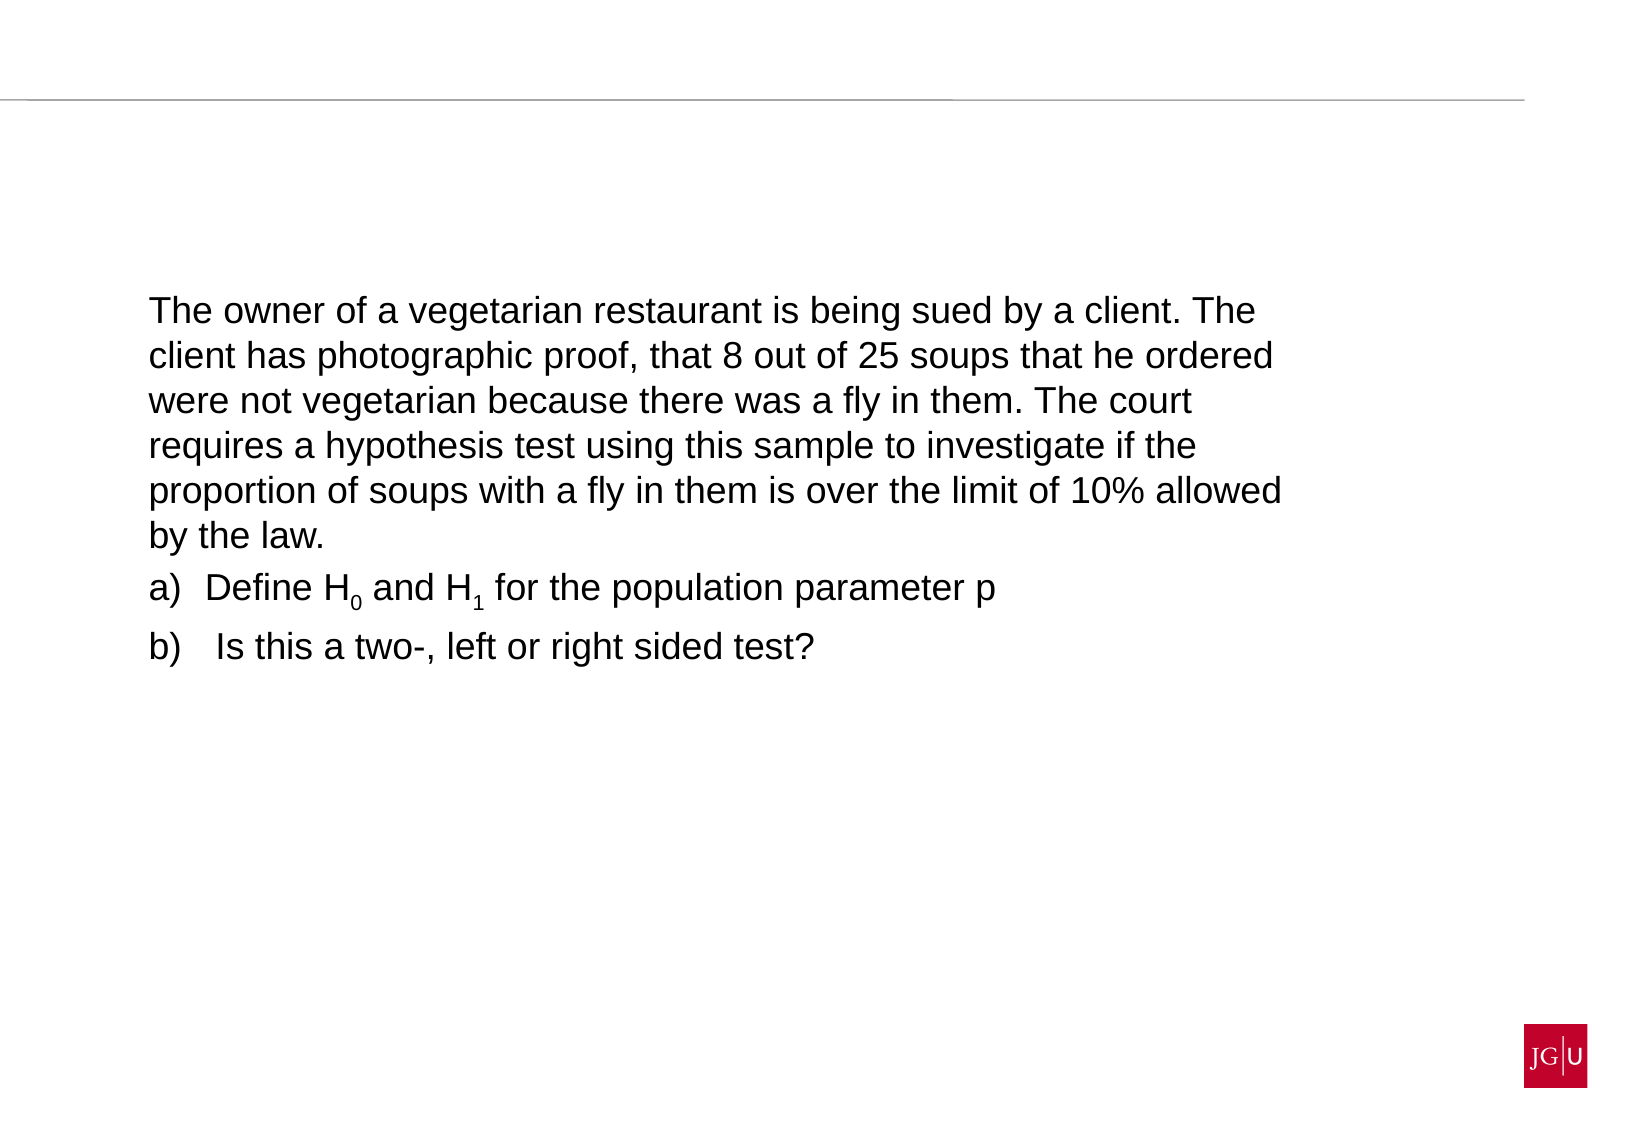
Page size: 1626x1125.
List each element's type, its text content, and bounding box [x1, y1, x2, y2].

picture [1524, 1024, 1588, 1088]
list The owner of a vegetarian restaurant is being sued by a client. The client has photographic proof, that 8 out of 25 soups that he ordered were not vegetarian because there was a fly in them. The court requires a hypothesis test using this sample to investigate if the proportion of soups with a fly in them is over the limit of 10% allowed by the law. Define H0 and H1 for the population parameter p Is this a two-, left or right sided test? [133, 278, 1311, 1057]
